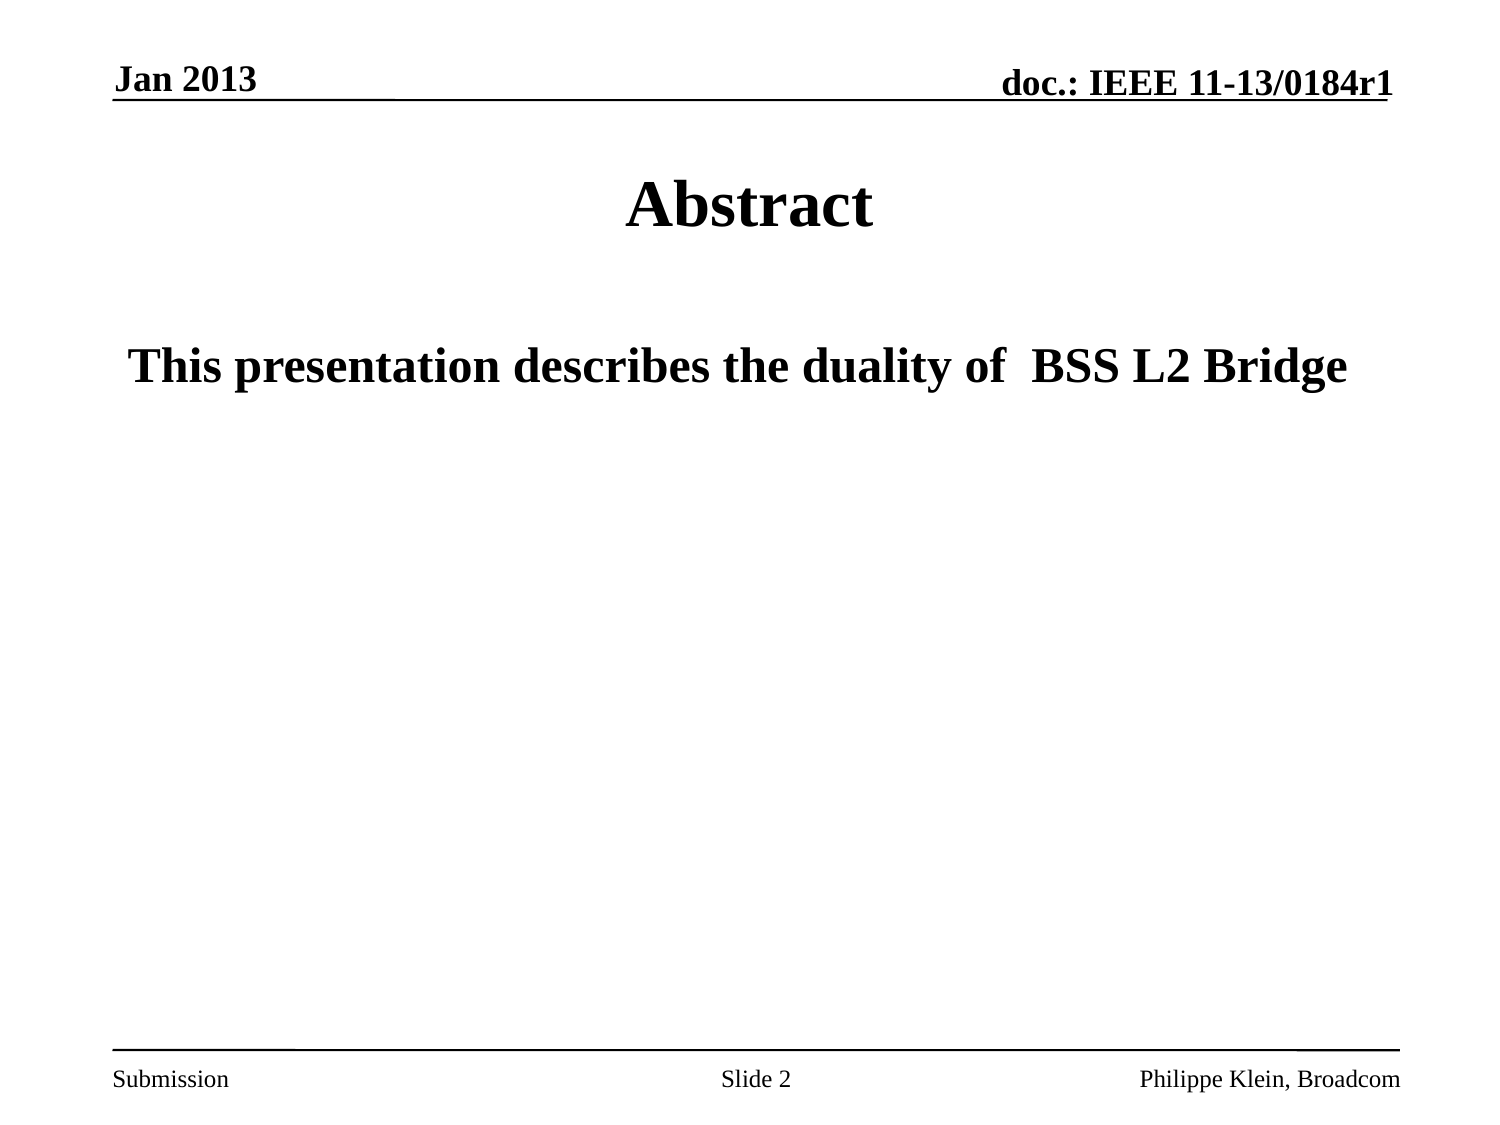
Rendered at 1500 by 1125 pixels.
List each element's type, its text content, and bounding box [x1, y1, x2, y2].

list This presentation describes the duality of BSS L2 Bridge [112, 324, 1388, 1000]
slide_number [114, 54, 423, 100]
slide_number Slide 2 [712, 1061, 800, 1123]
footer Philippe Klein, Broadcom [878, 1061, 1402, 1093]
title Abstract [112, 112, 1388, 288]
